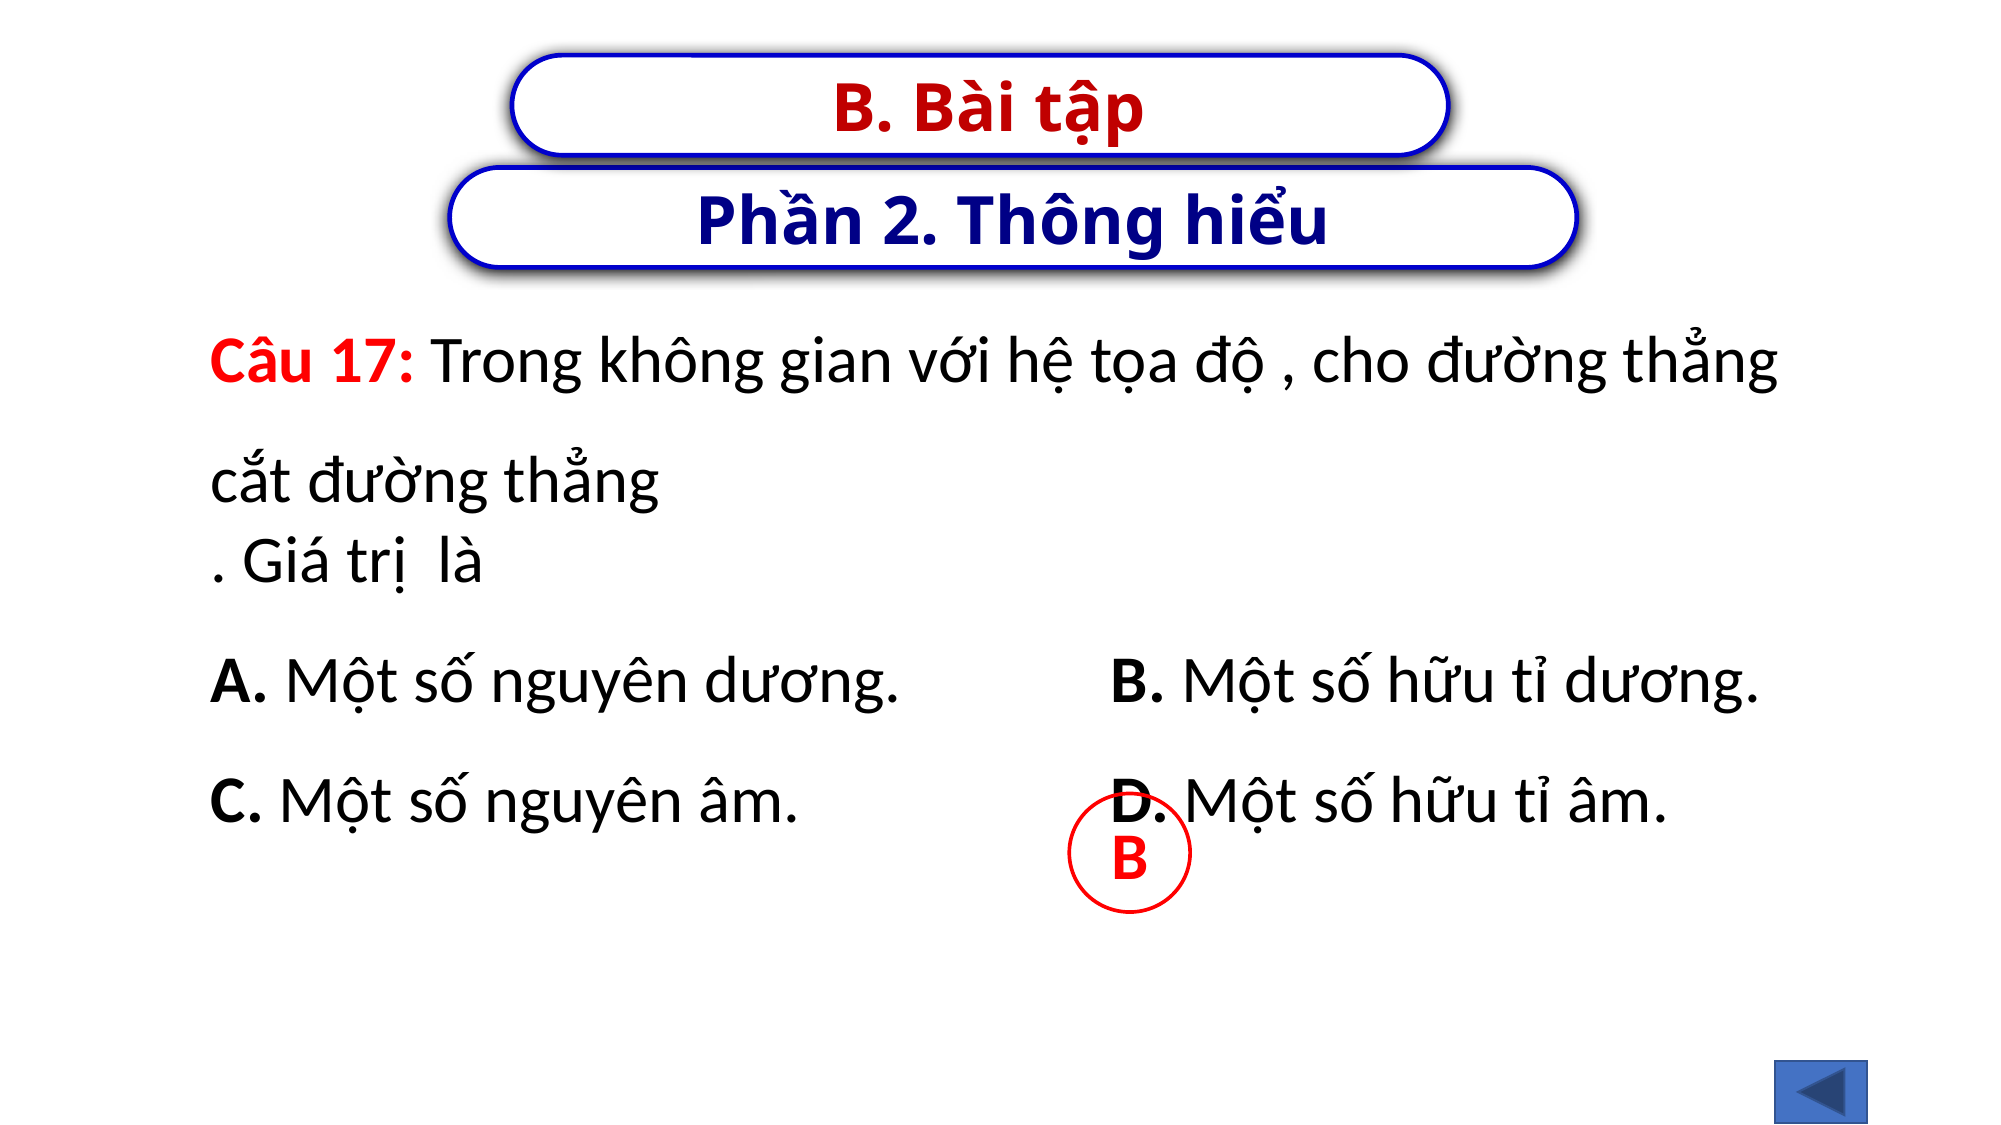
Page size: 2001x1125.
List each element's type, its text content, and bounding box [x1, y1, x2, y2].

text_box B [1068, 792, 1192, 914]
text_box Phần 2. Thông hiểu [449, 167, 1577, 268]
text_box B. Bài tập [511, 55, 1449, 156]
text_box [1774, 1060, 1868, 1124]
